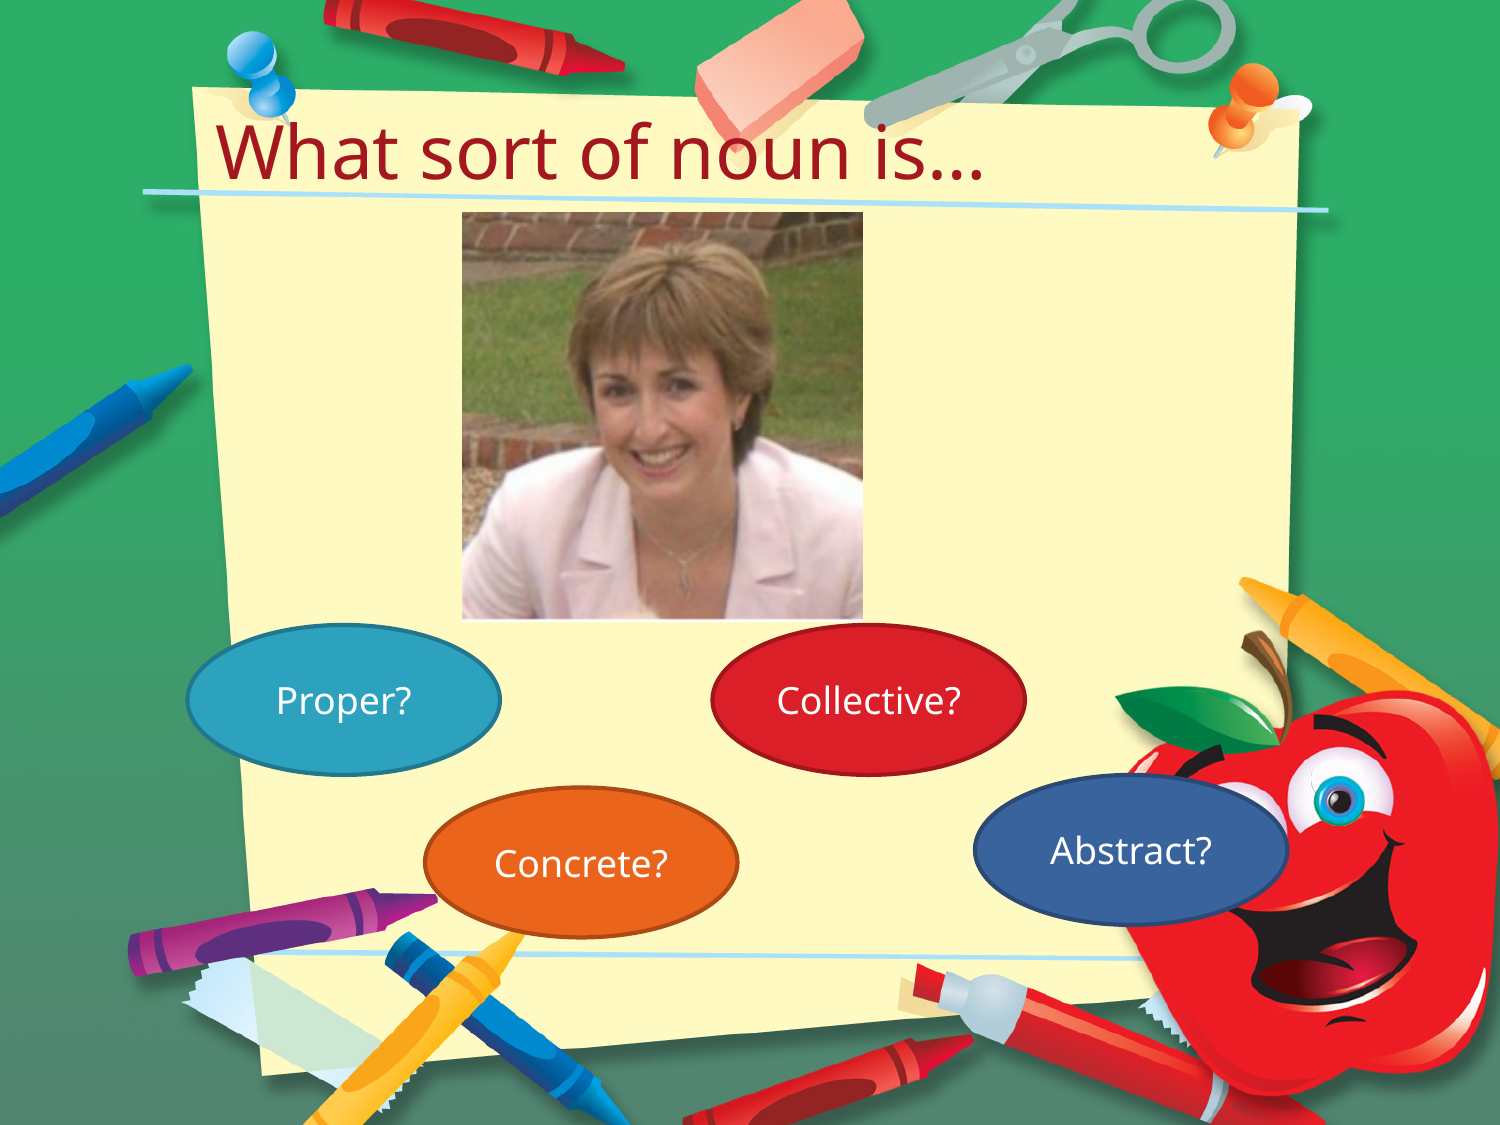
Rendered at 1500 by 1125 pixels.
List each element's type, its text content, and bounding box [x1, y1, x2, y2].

text_box Concrete? [422, 785, 740, 940]
picture [0, 0, 1500, 1125]
text_box Collective? [710, 622, 1028, 778]
text_box Abstract? [972, 772, 1290, 928]
text_box Proper? [185, 622, 503, 778]
title What sort of noun is… [199, 112, 1500, 188]
